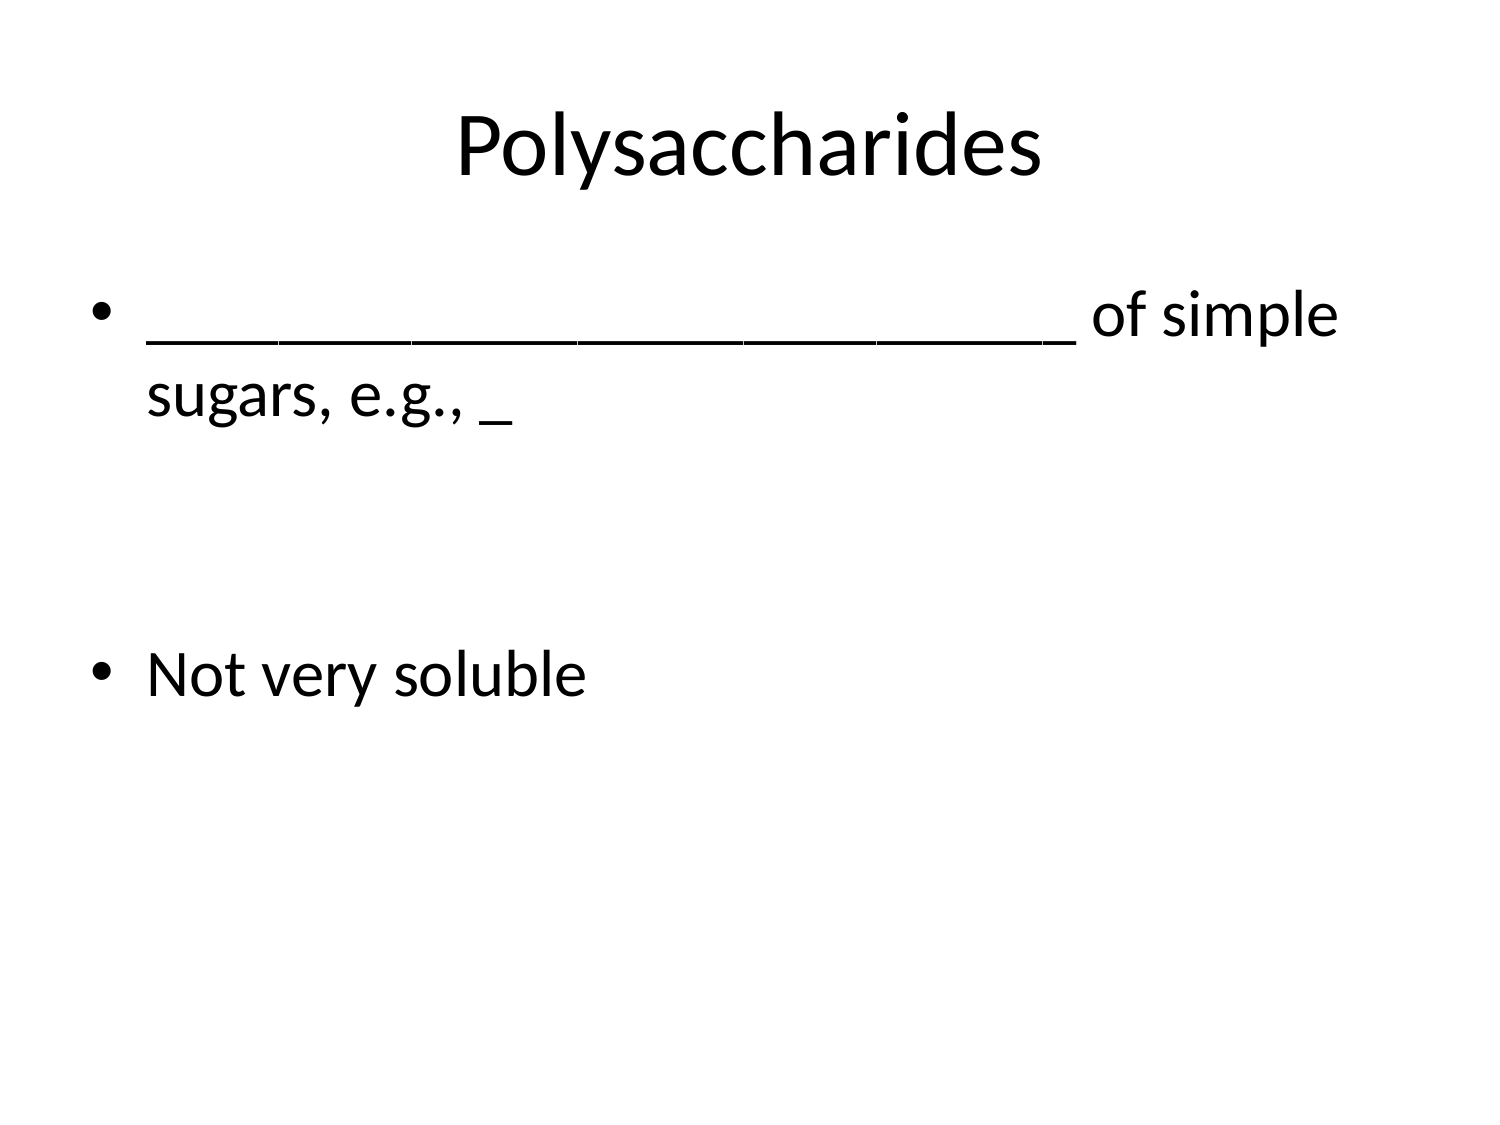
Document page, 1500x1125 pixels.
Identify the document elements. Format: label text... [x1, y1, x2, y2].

title Polysaccharides [75, 45, 1425, 233]
list ____________________________ of simple sugars, e.g., _ Not very soluble [75, 262, 1425, 1005]
